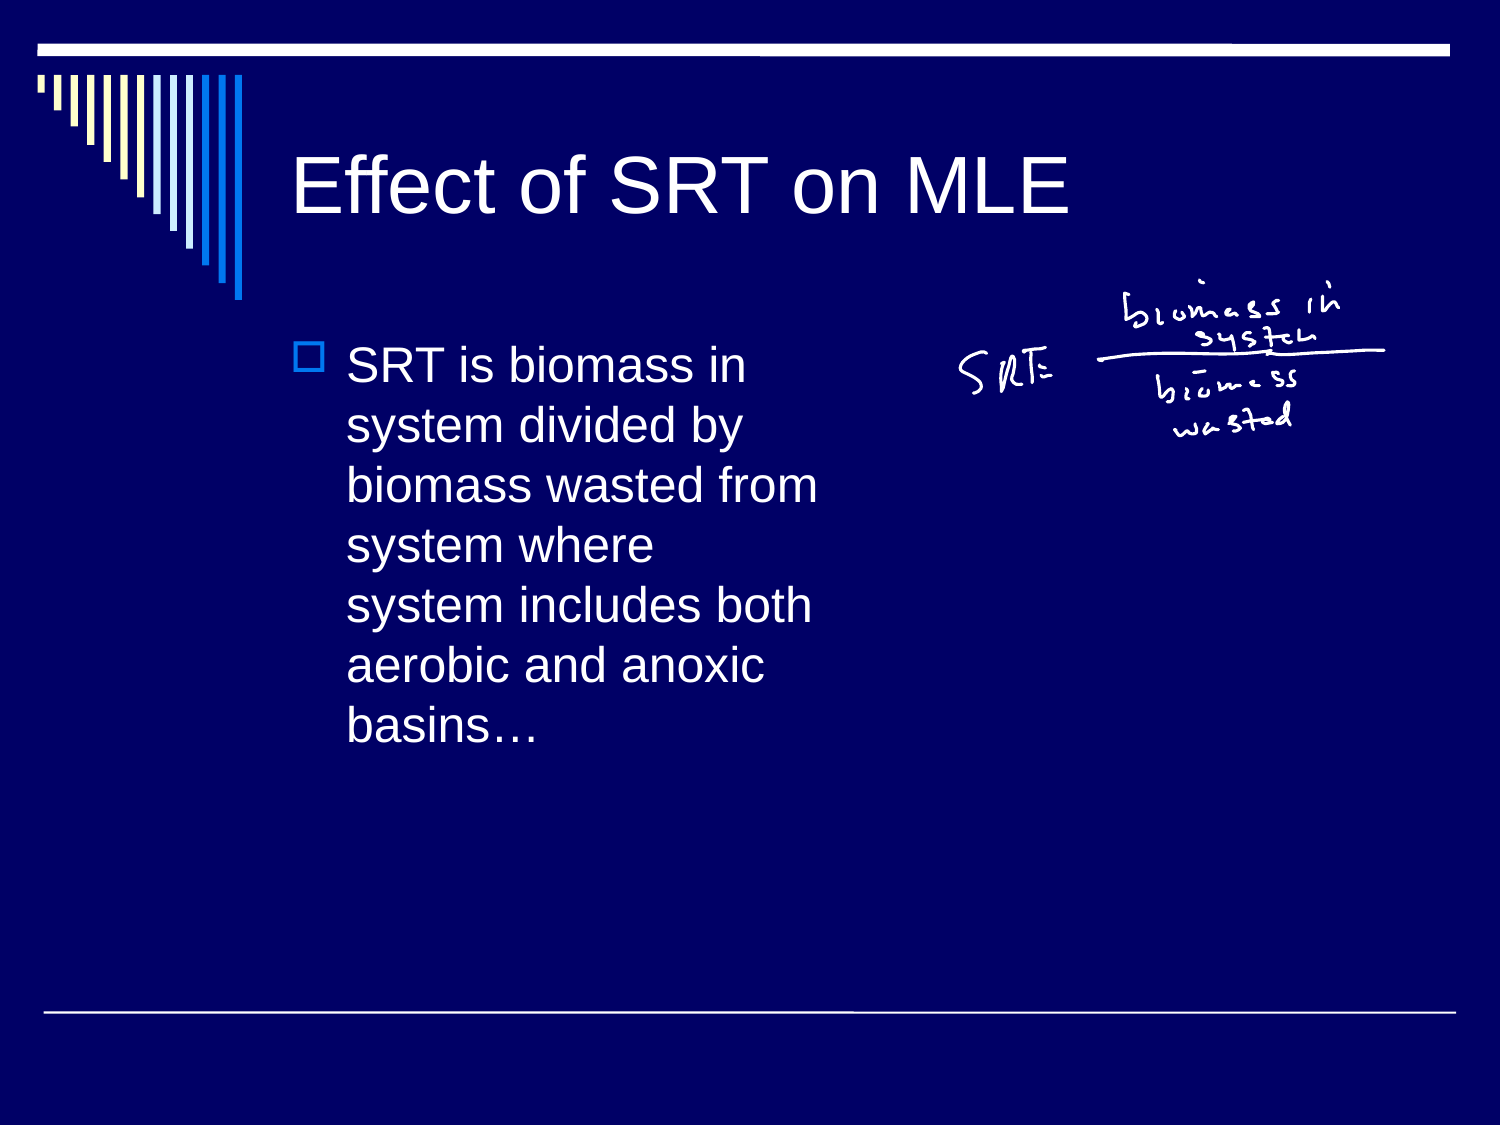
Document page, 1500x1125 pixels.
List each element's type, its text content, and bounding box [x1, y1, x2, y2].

list SRT is biomass in system divided by biomass wasted from system where system includes both aerobic and anoxic basins… [274, 324, 840, 1001]
title Effect of SRT on MLE [274, 74, 1426, 288]
